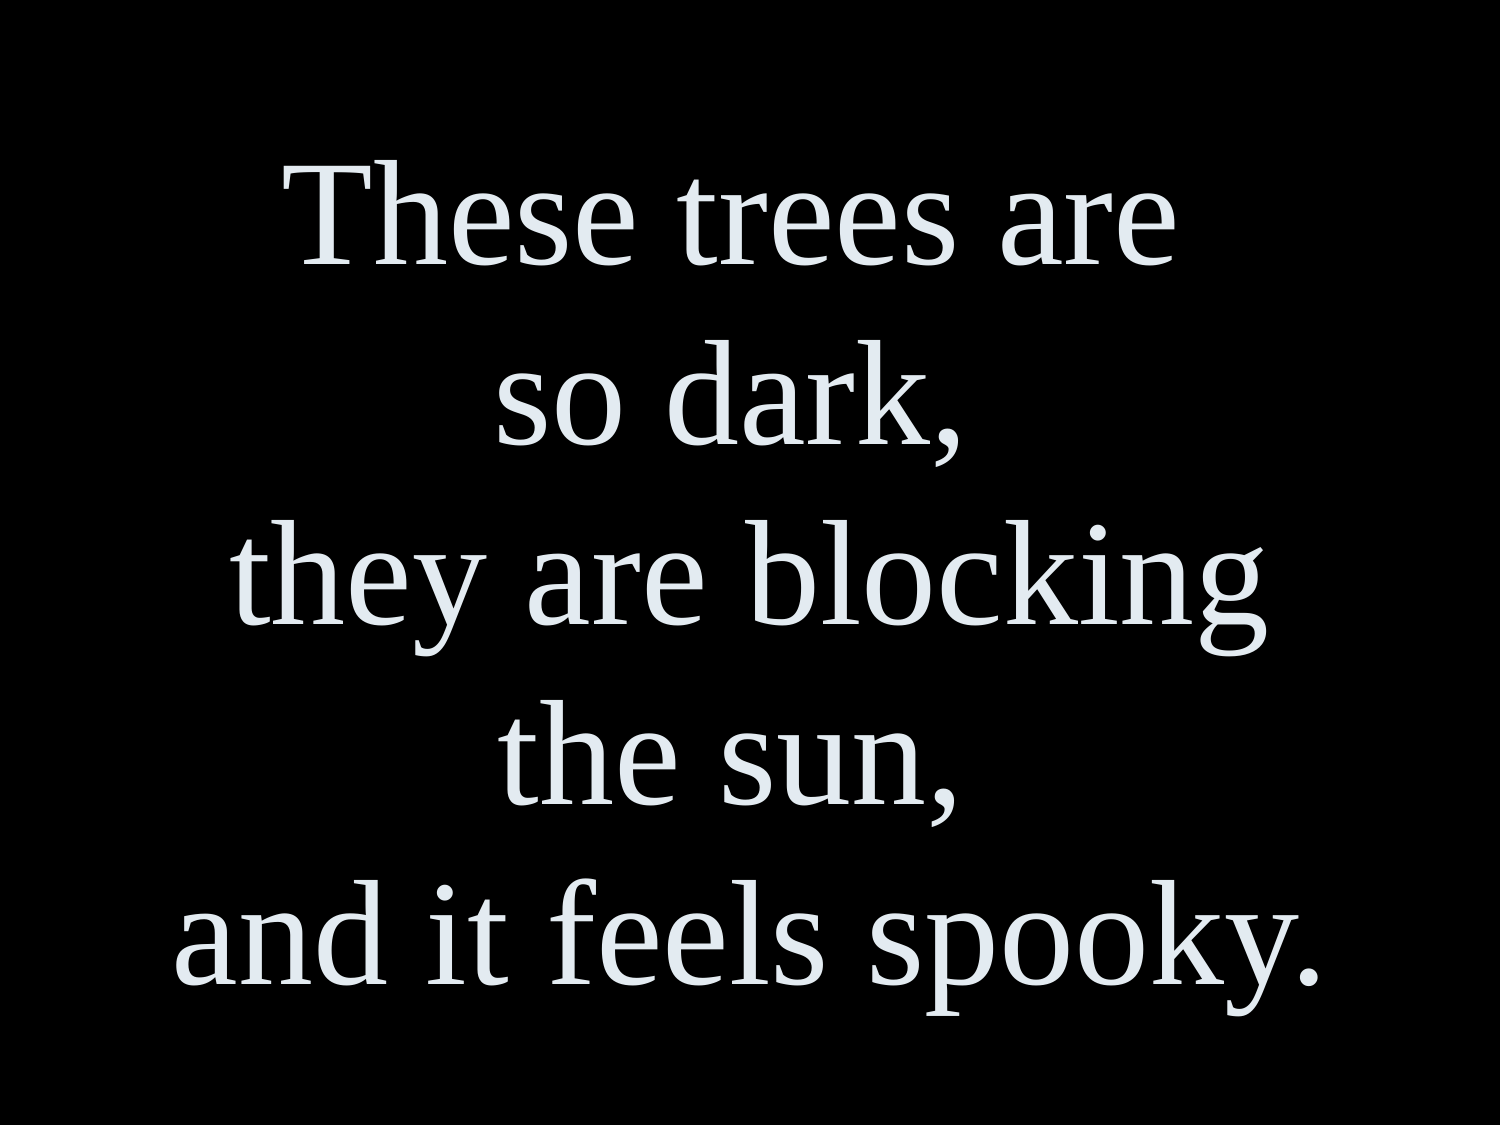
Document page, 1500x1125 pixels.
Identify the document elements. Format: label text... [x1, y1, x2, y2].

text_box These trees are so dark, they are blocking the sun, and it feels spooky. [112, 99, 1388, 1029]
